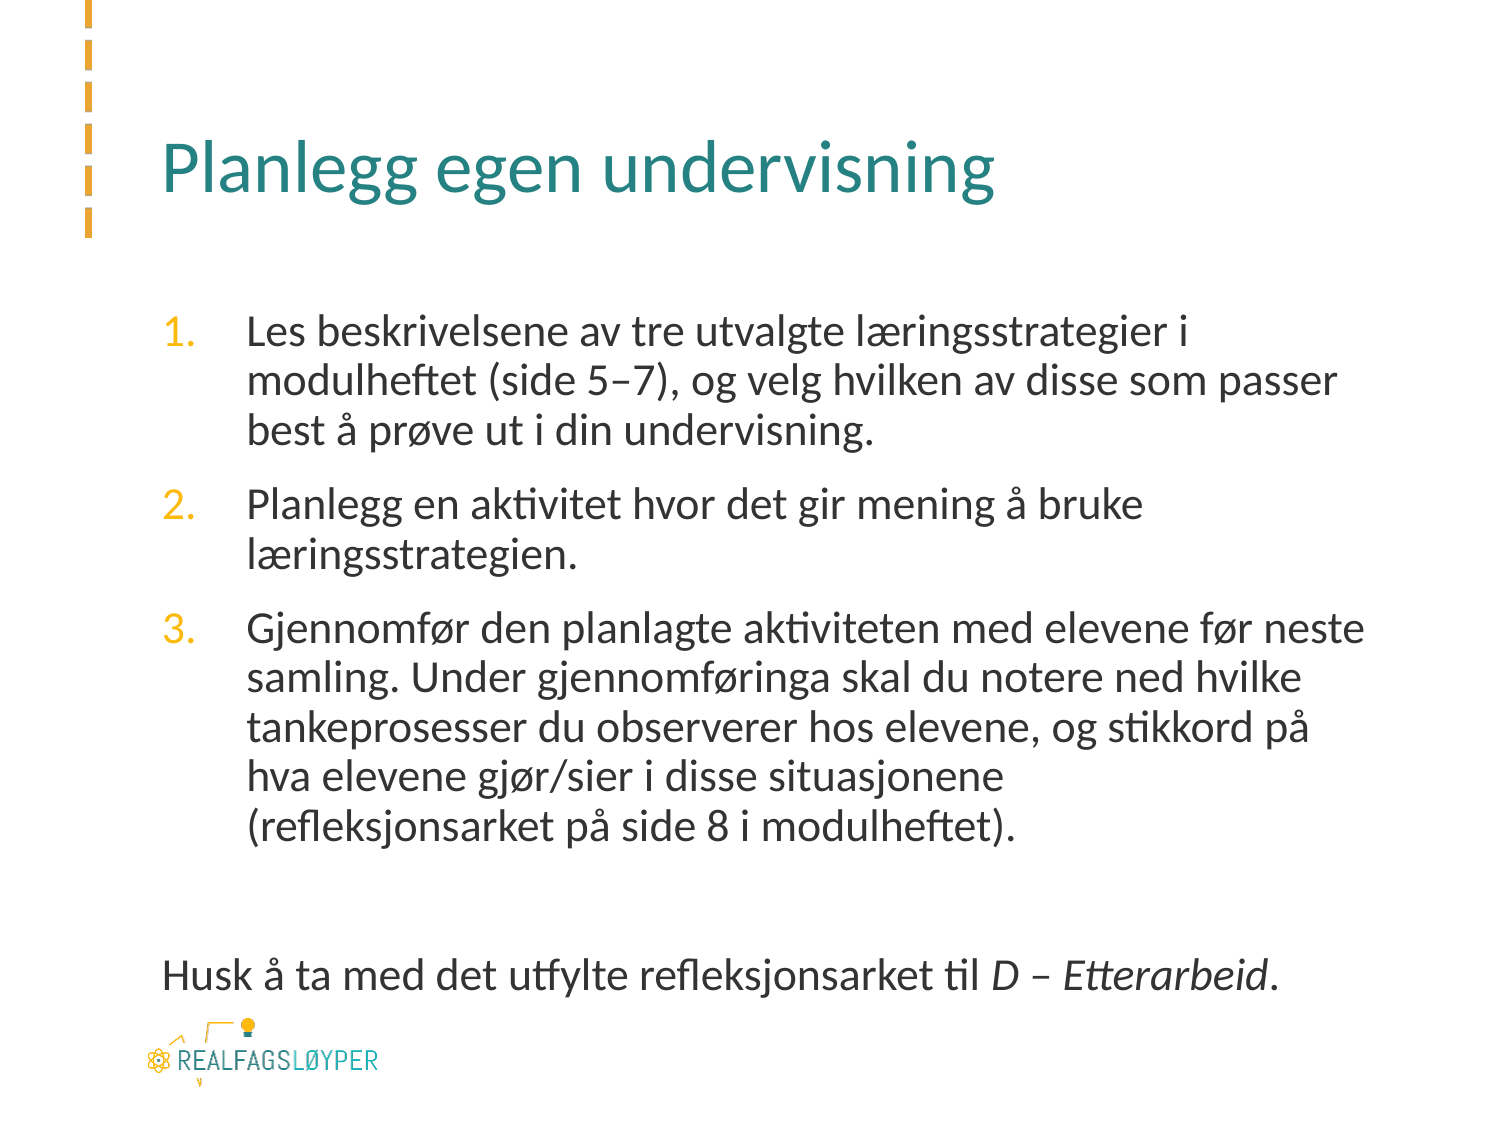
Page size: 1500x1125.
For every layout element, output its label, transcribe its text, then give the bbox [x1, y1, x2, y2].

picture [146, 1018, 380, 1089]
list Les beskrivelsene av tre utvalgte læringsstrategier i modulheftet (side 5–7), og velg hvilken av disse som passer best å prøve ut i din undervisning. Planlegg en aktivitet hvor det gir mening å bruke læringsstrategien. Gjennomfør den planlagte aktiviteten med elevene før neste samling. Under gjennomføringa skal du notere ned hvilke tankeprosesser du observerer hos elevene, og stikkord på hva elevene gjør/sier i disse situasjonene (refleksjonsarket på side 8 i modulheftet). Husk å ta med det utfylte refleksjonsarket til D – Etterarbeid. [146, 299, 1391, 986]
picture [85, 0, 92, 238]
title Planlegg egen undervisning [146, 59, 1391, 278]
